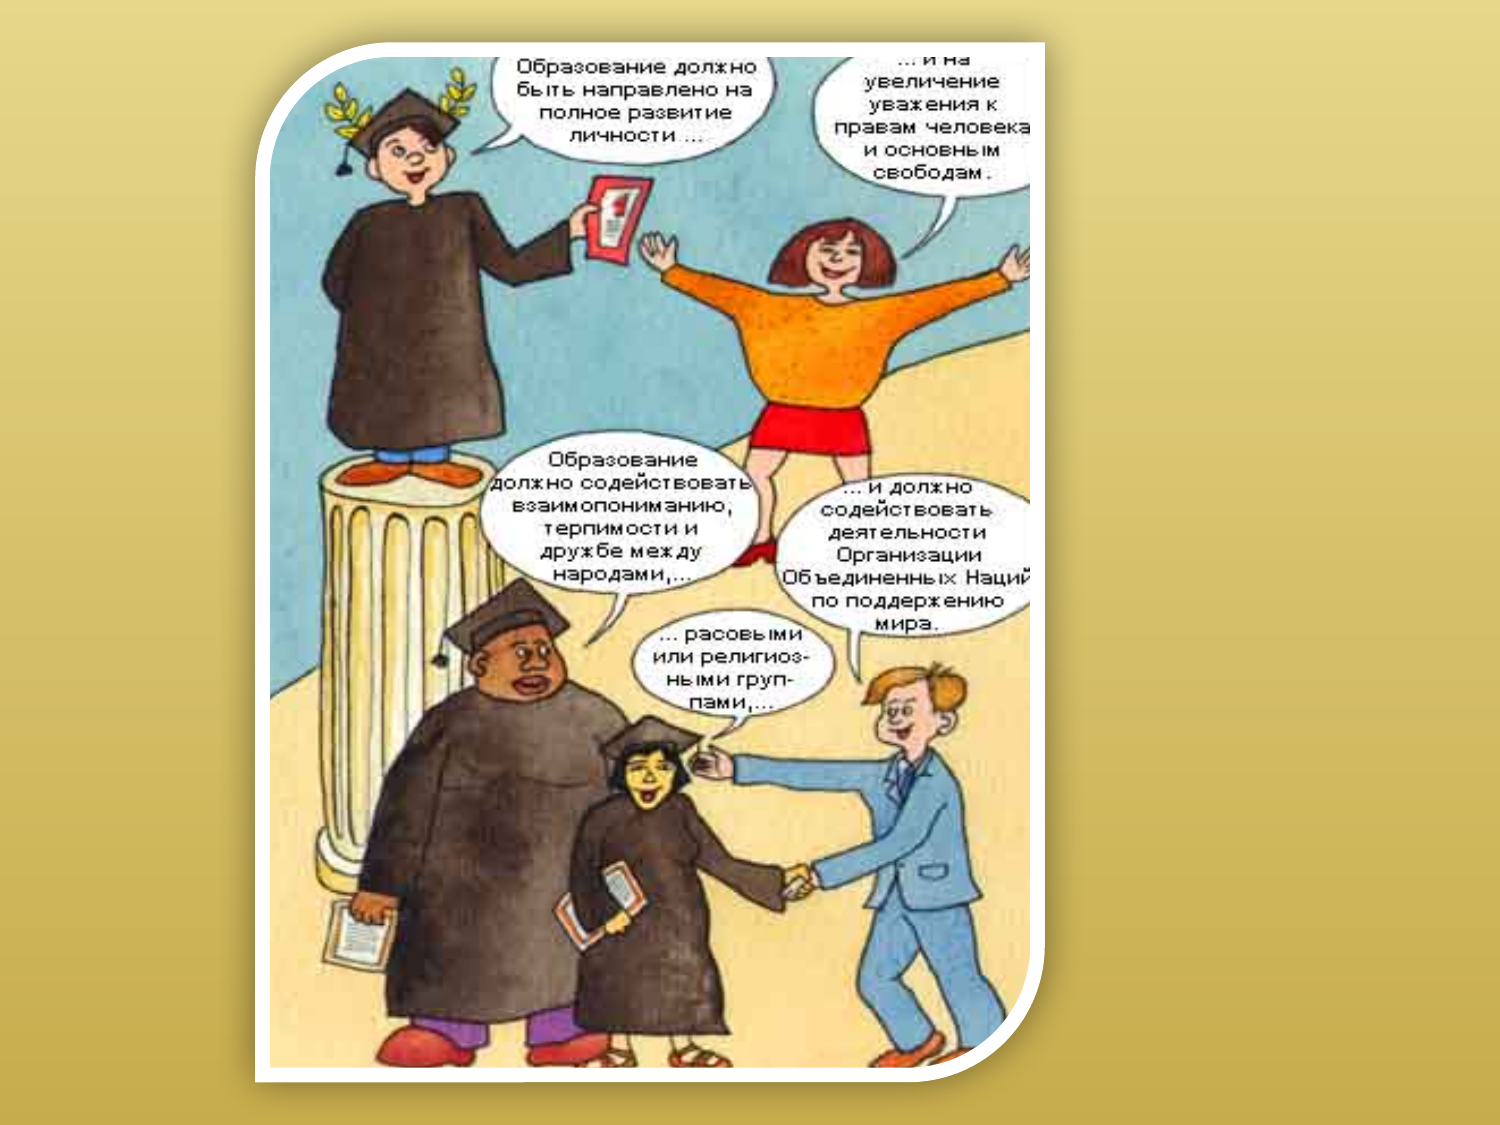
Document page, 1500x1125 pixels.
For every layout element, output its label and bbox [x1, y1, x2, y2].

picture [262, 49, 1038, 1076]
